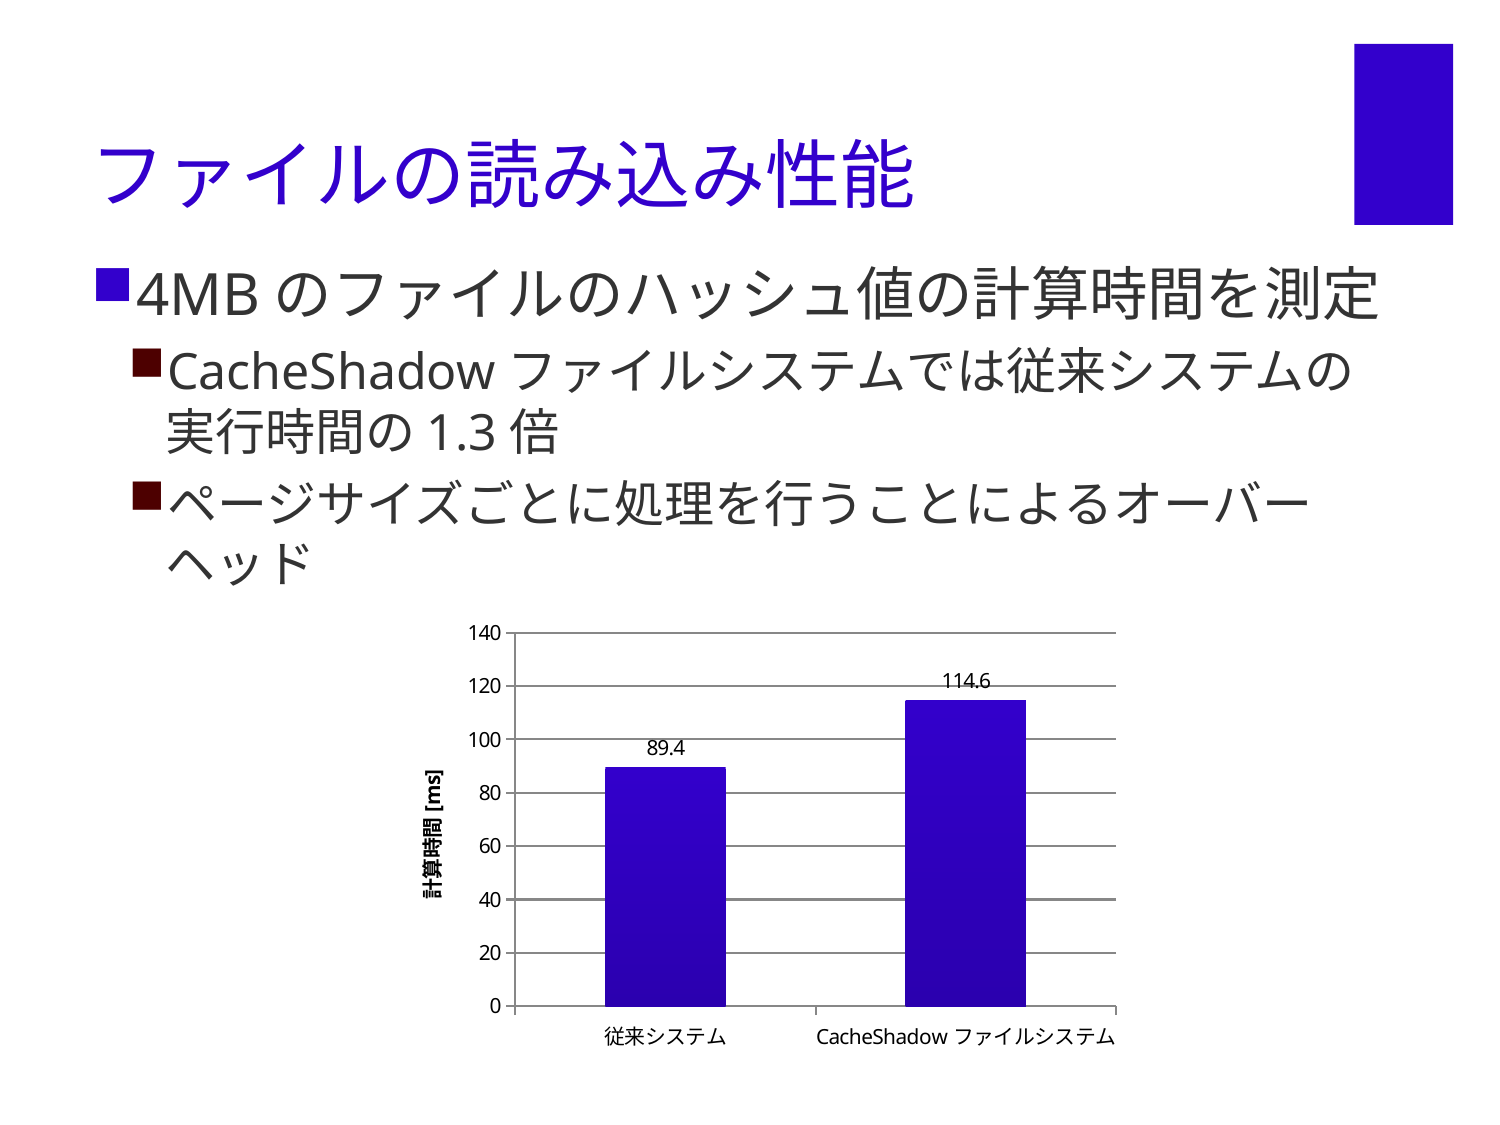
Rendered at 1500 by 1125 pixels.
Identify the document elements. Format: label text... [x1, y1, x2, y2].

list 4MBのファイルのハッシュ値の計算時間を測定 CacheShadowファイルシステムでは従来システムの実行時間の1.3倍 ページサイズごとに処理を行うことによるオーバーヘッド [74, 249, 1413, 1043]
chart [383, 609, 1135, 1061]
title ファイルの読み込み性能 [74, 37, 1338, 226]
